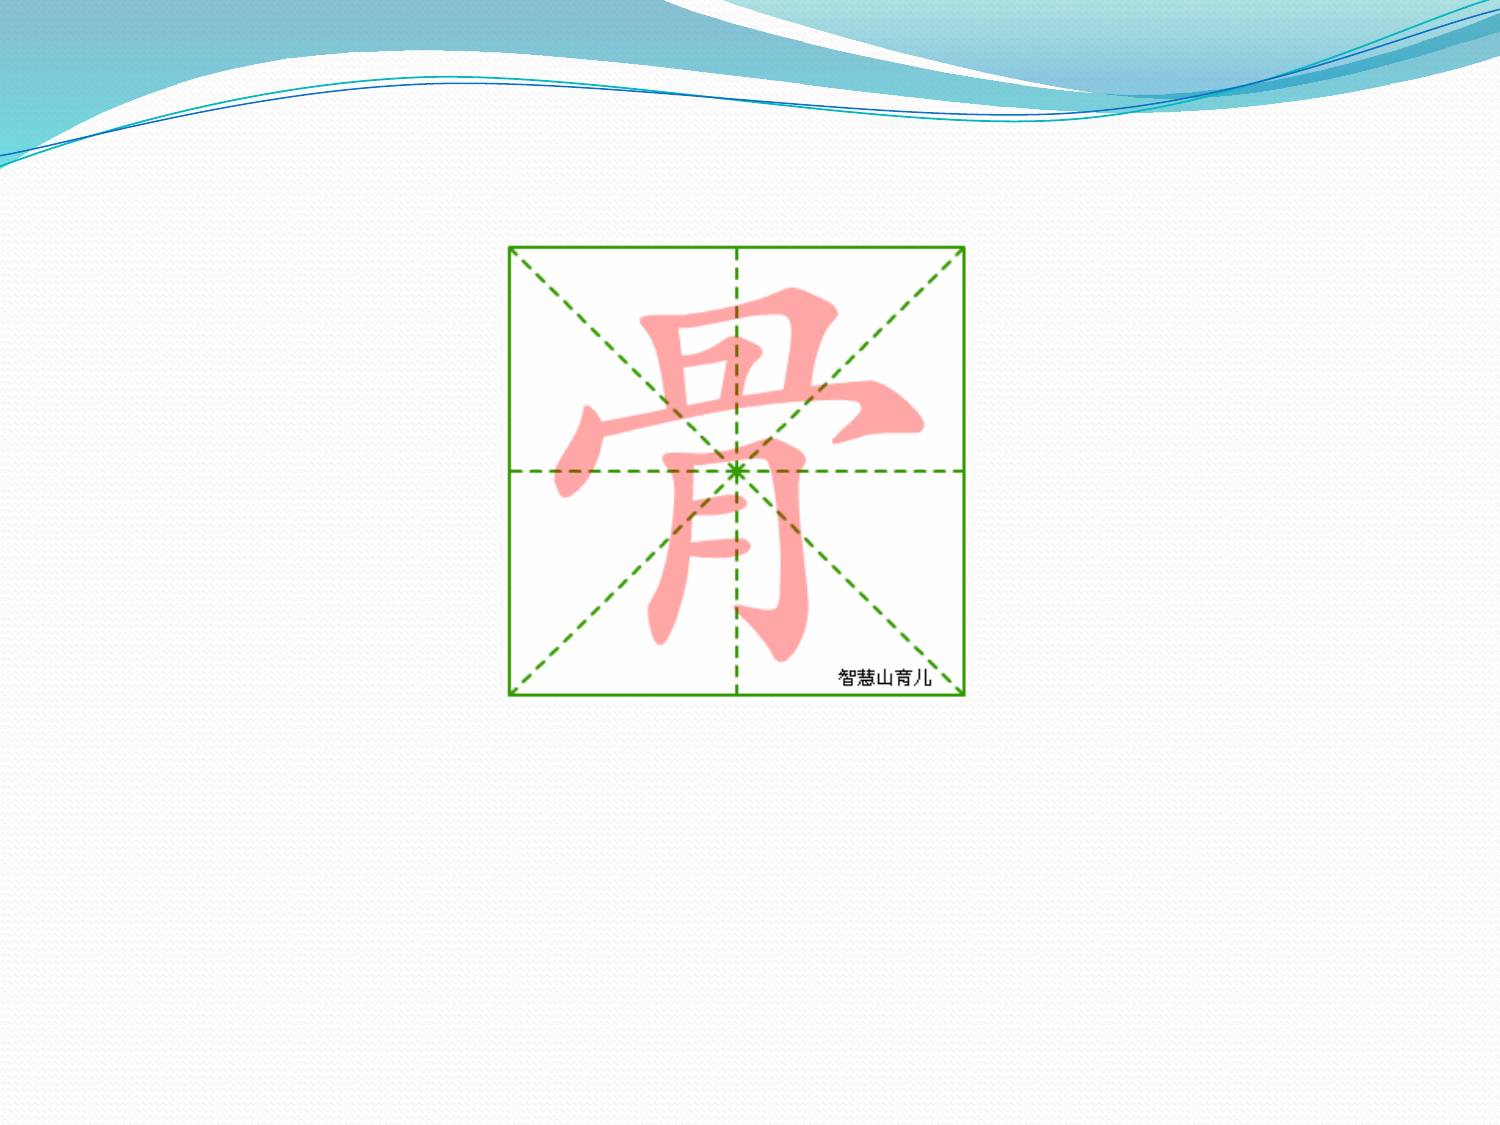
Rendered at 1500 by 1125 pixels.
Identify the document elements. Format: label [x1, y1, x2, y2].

picture [505, 243, 969, 701]
